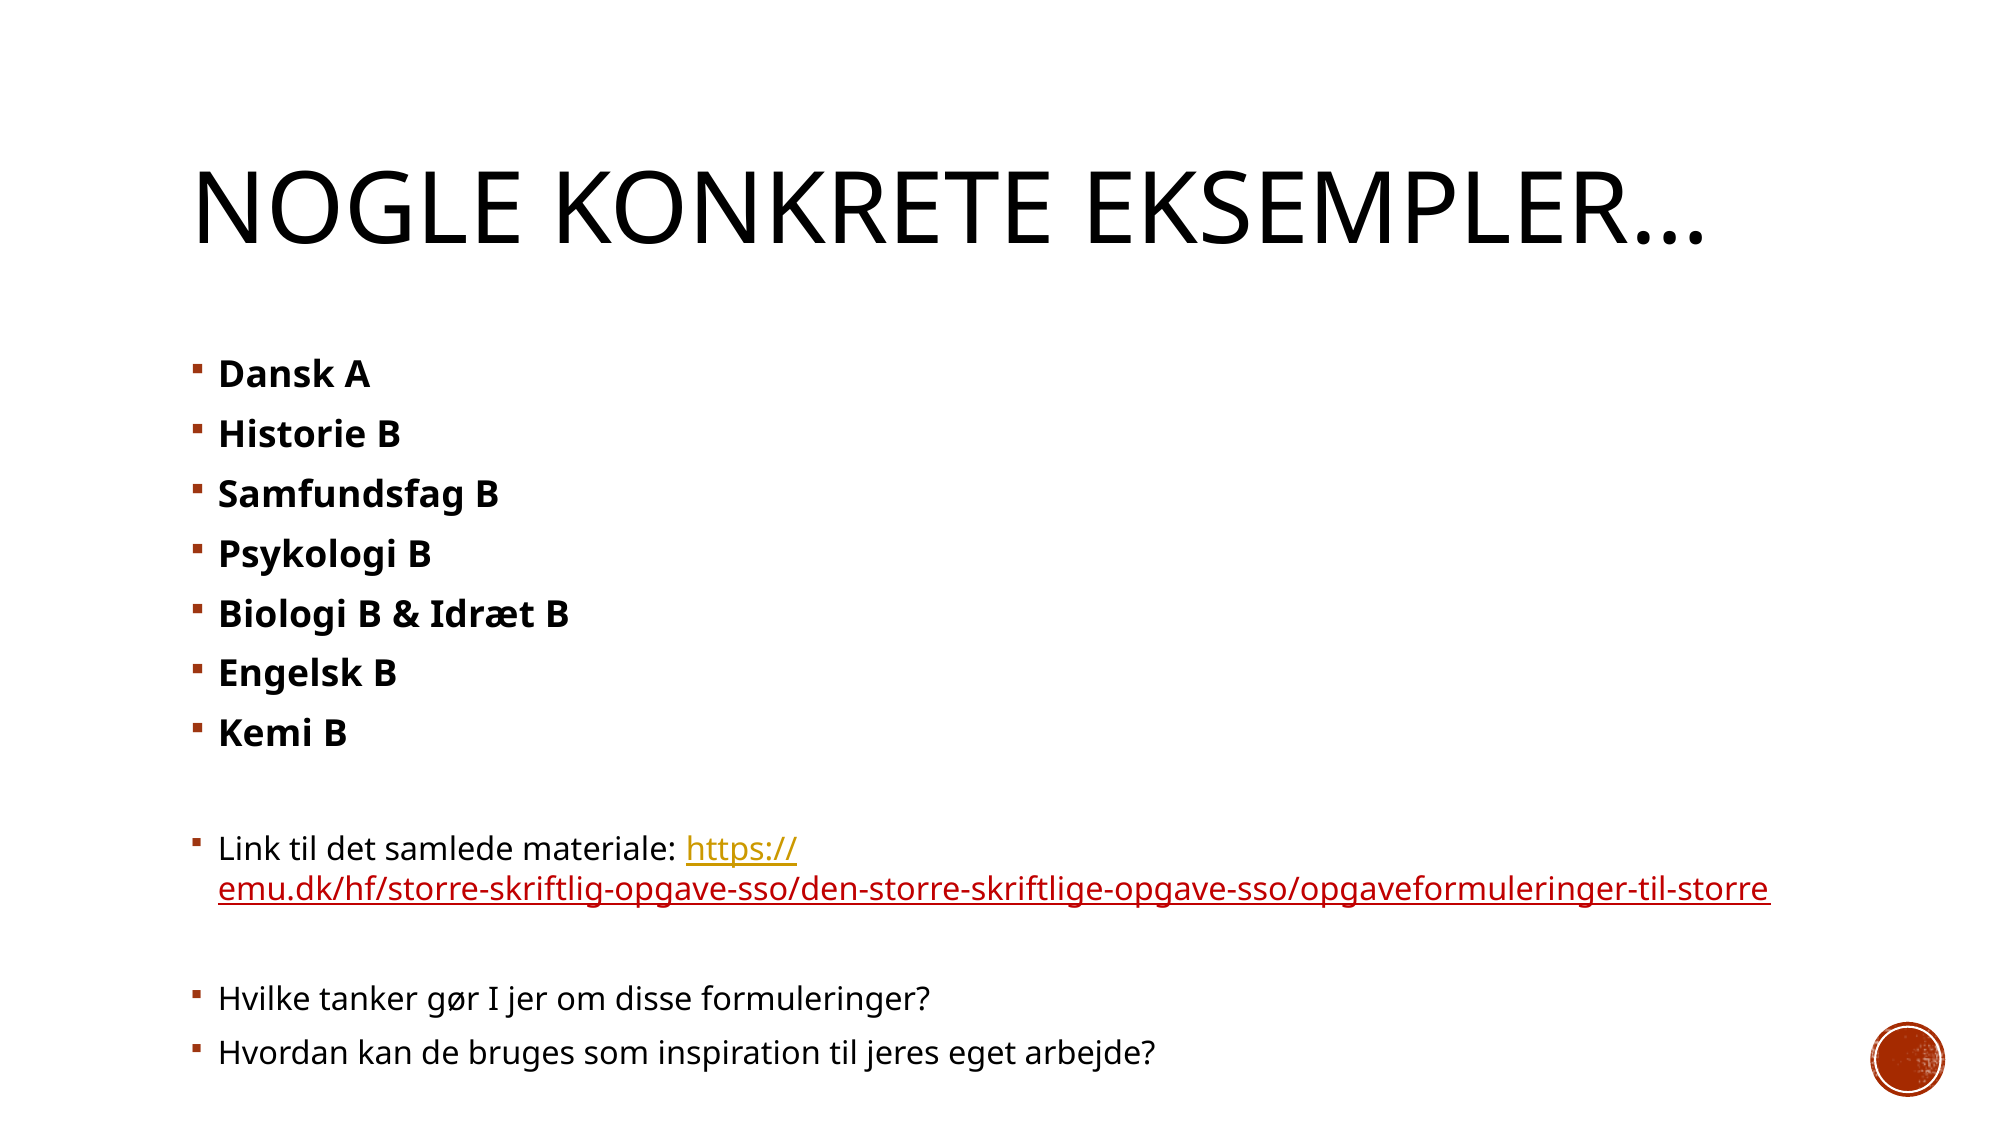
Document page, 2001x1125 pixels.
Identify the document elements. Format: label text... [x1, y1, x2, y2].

list Dansk A Historie B Samfundsfag B Psykologi B Biologi B & Idræt B Engelsk B Kemi B Link til det samlede materiale: https://emu.dk/hf/storre-skriftlig-opgave-sso/den-storre-skriftlige-opgave-sso/opgaveformuleringer-til-storre Hvilke tanker gør I jer om disse formuleringer? Hvordan kan de bruges som inspiration til jeres eget arbejde? [175, 348, 1826, 1086]
title nogle konkrete eksempler… [175, 79, 1826, 344]
